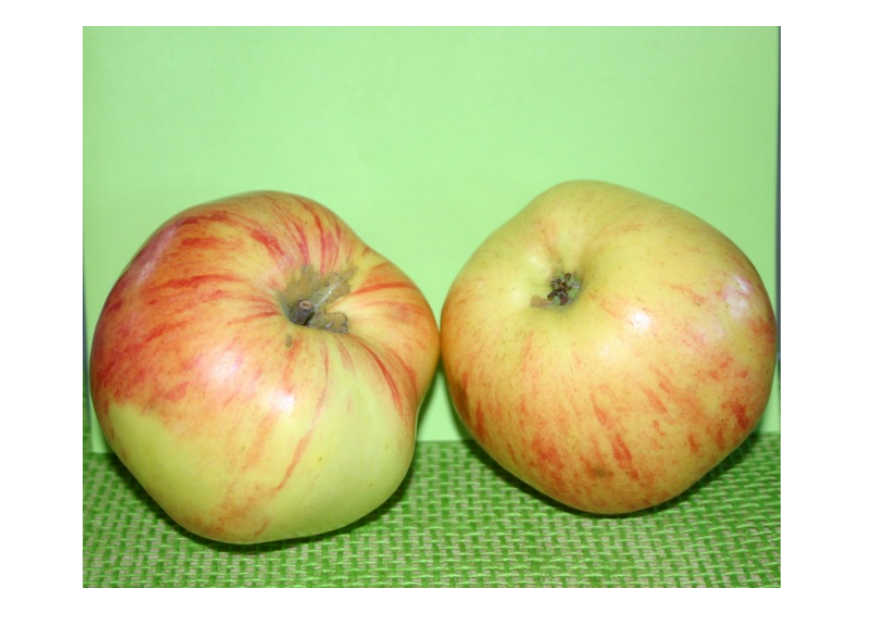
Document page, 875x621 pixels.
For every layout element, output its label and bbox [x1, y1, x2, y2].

picture [82, 26, 781, 588]
